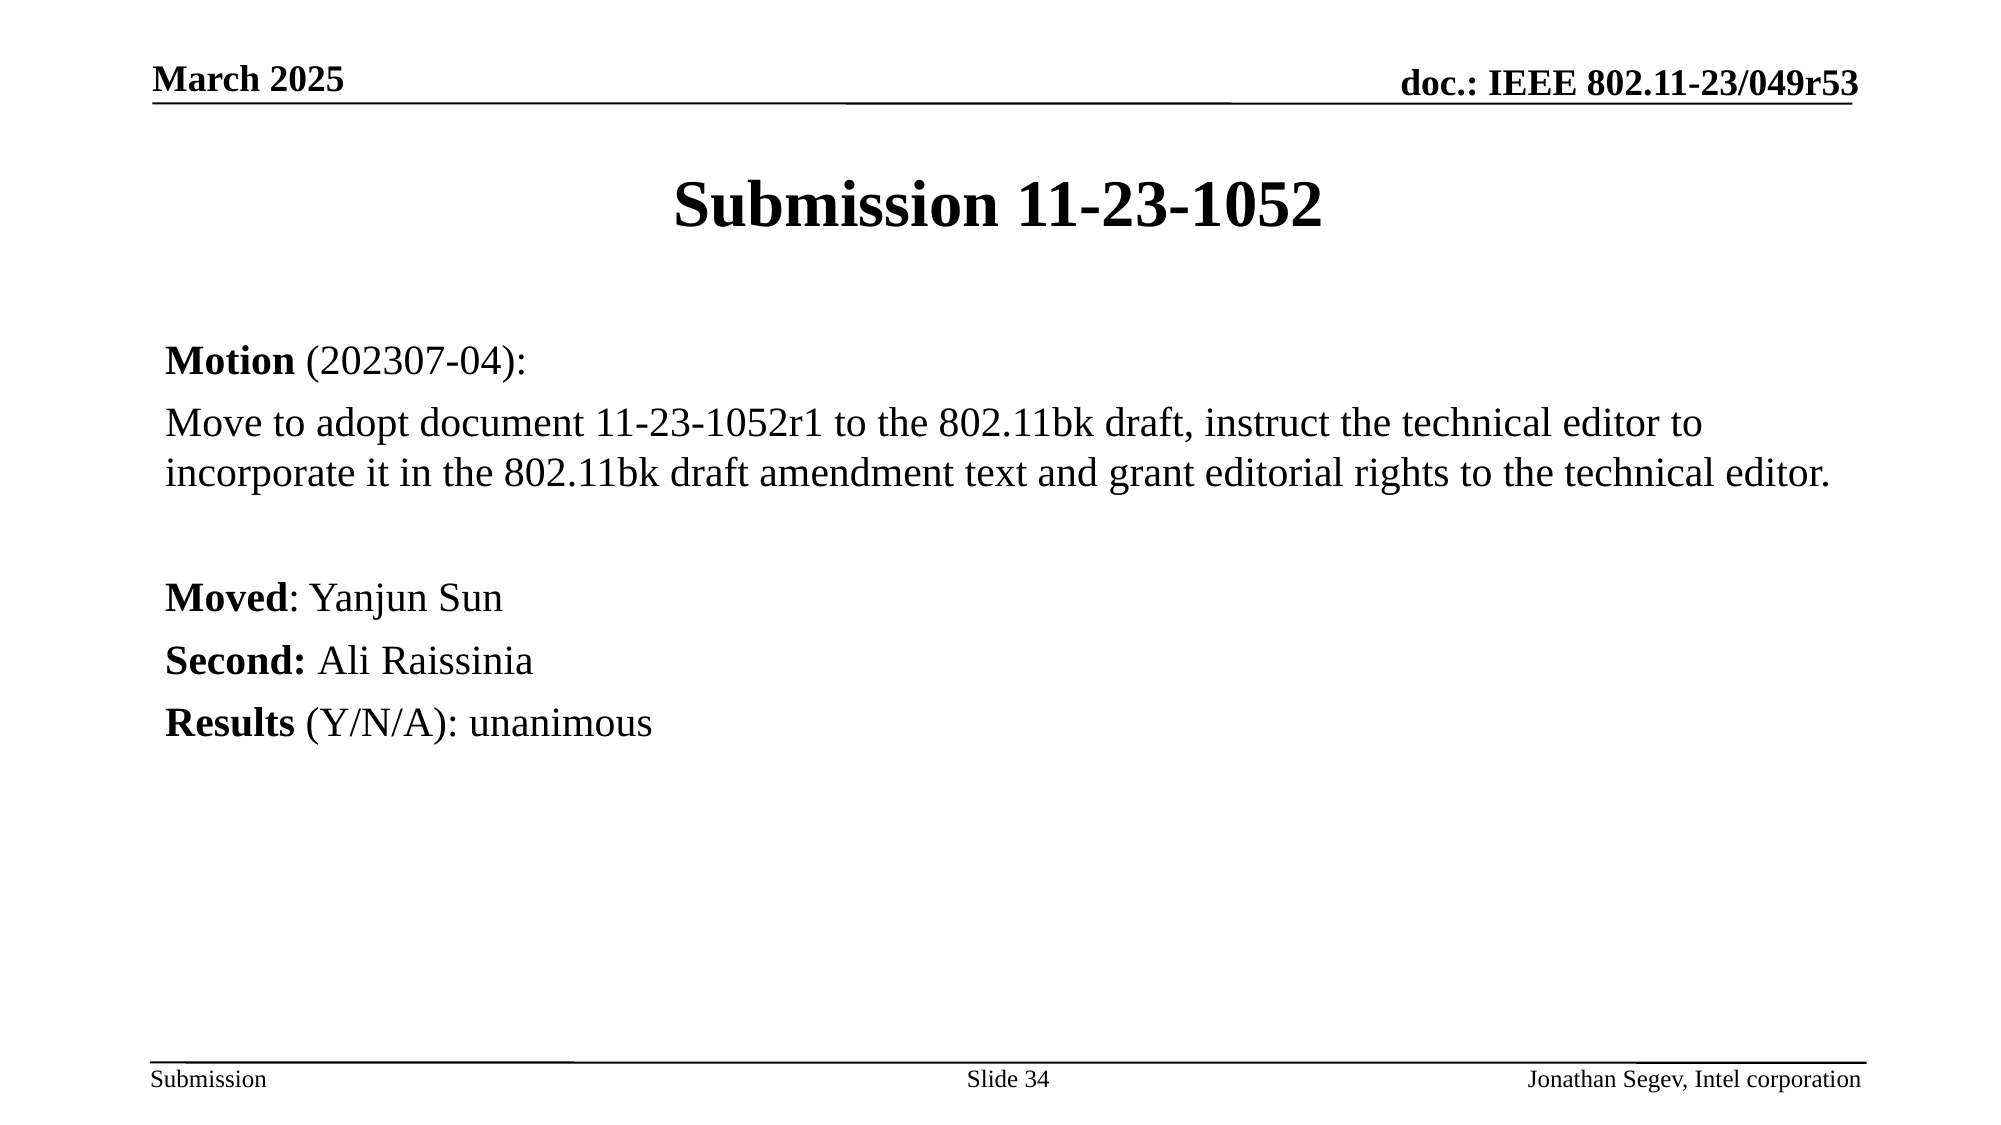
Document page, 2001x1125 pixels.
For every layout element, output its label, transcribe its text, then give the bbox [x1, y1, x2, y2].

list Motion (202307-04): Move to adopt document 11-23-1052r1 to the 802.11bk draft, instruct the technical editor to incorporate it in the 802.11bk draft amendment text and grant editorial rights to the technical editor. Moved: Yanjun Sun Second: Ali Raissinia Results (Y/N/A): unanimous [149, 324, 1850, 1000]
slide_number Slide 34 [950, 1061, 1067, 1123]
footer Jonathan Segev, Intel corporation [1165, 1061, 1863, 1093]
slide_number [152, 54, 563, 100]
title Submission 11-23-1052 [149, 112, 1850, 288]
